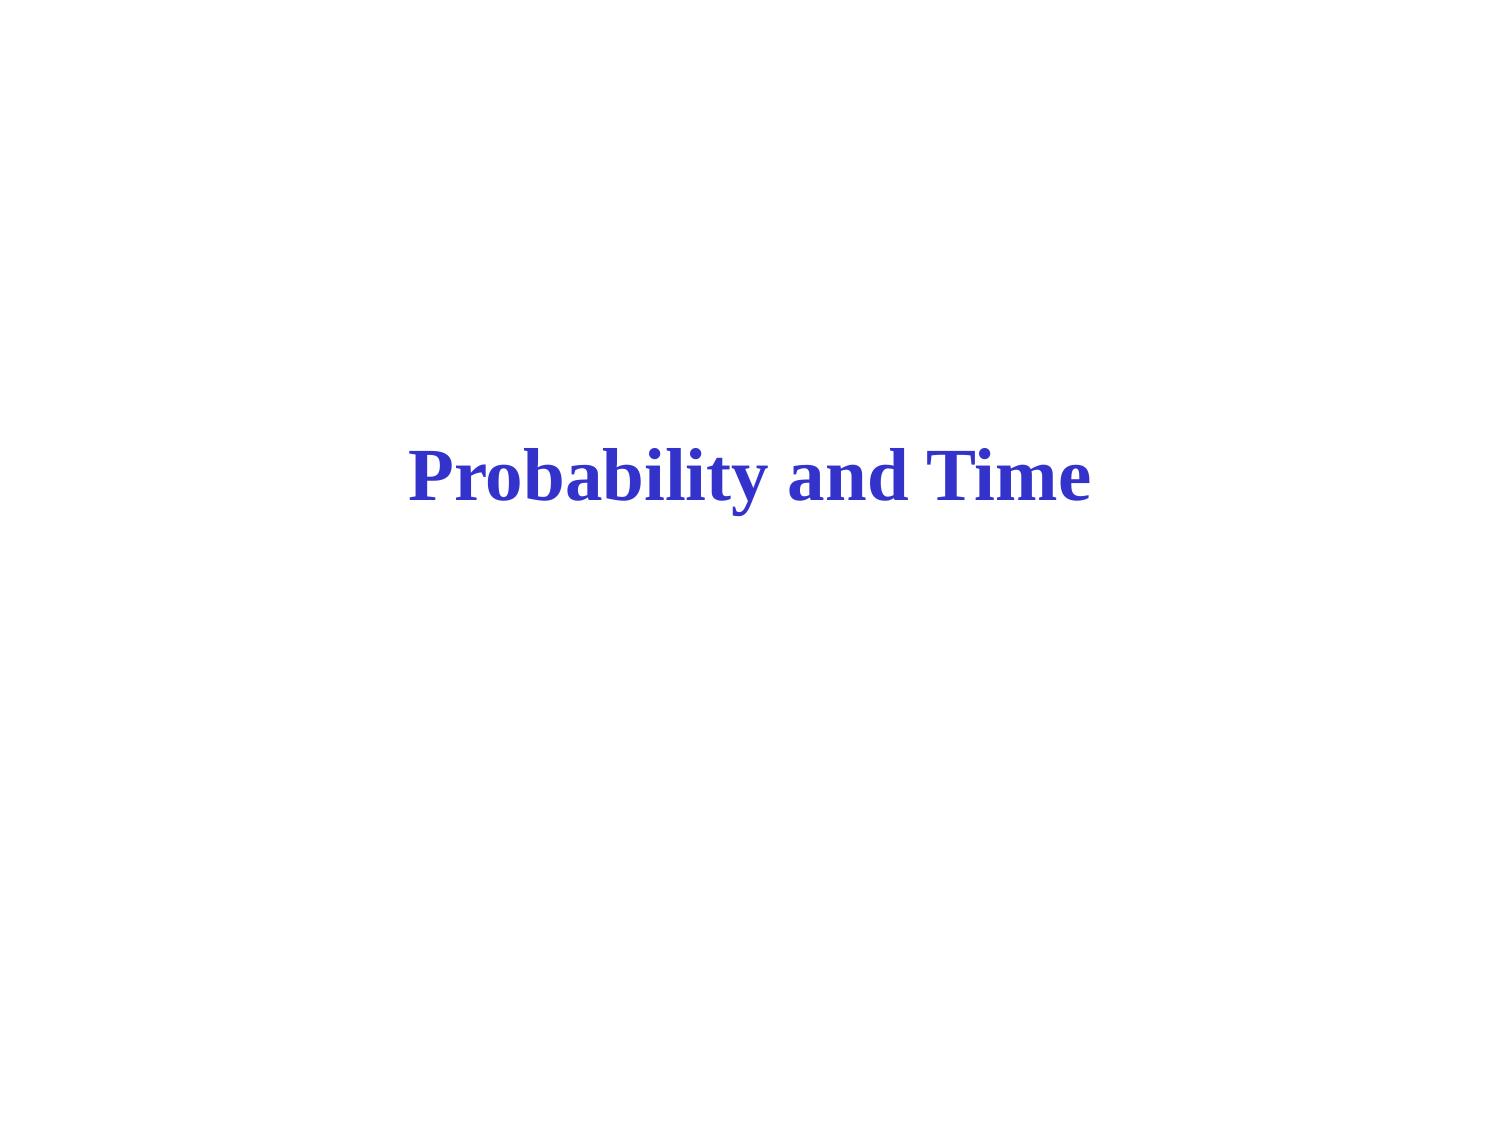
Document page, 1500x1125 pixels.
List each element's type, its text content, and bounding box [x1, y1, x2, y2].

title Probability and Time [112, 349, 1388, 591]
